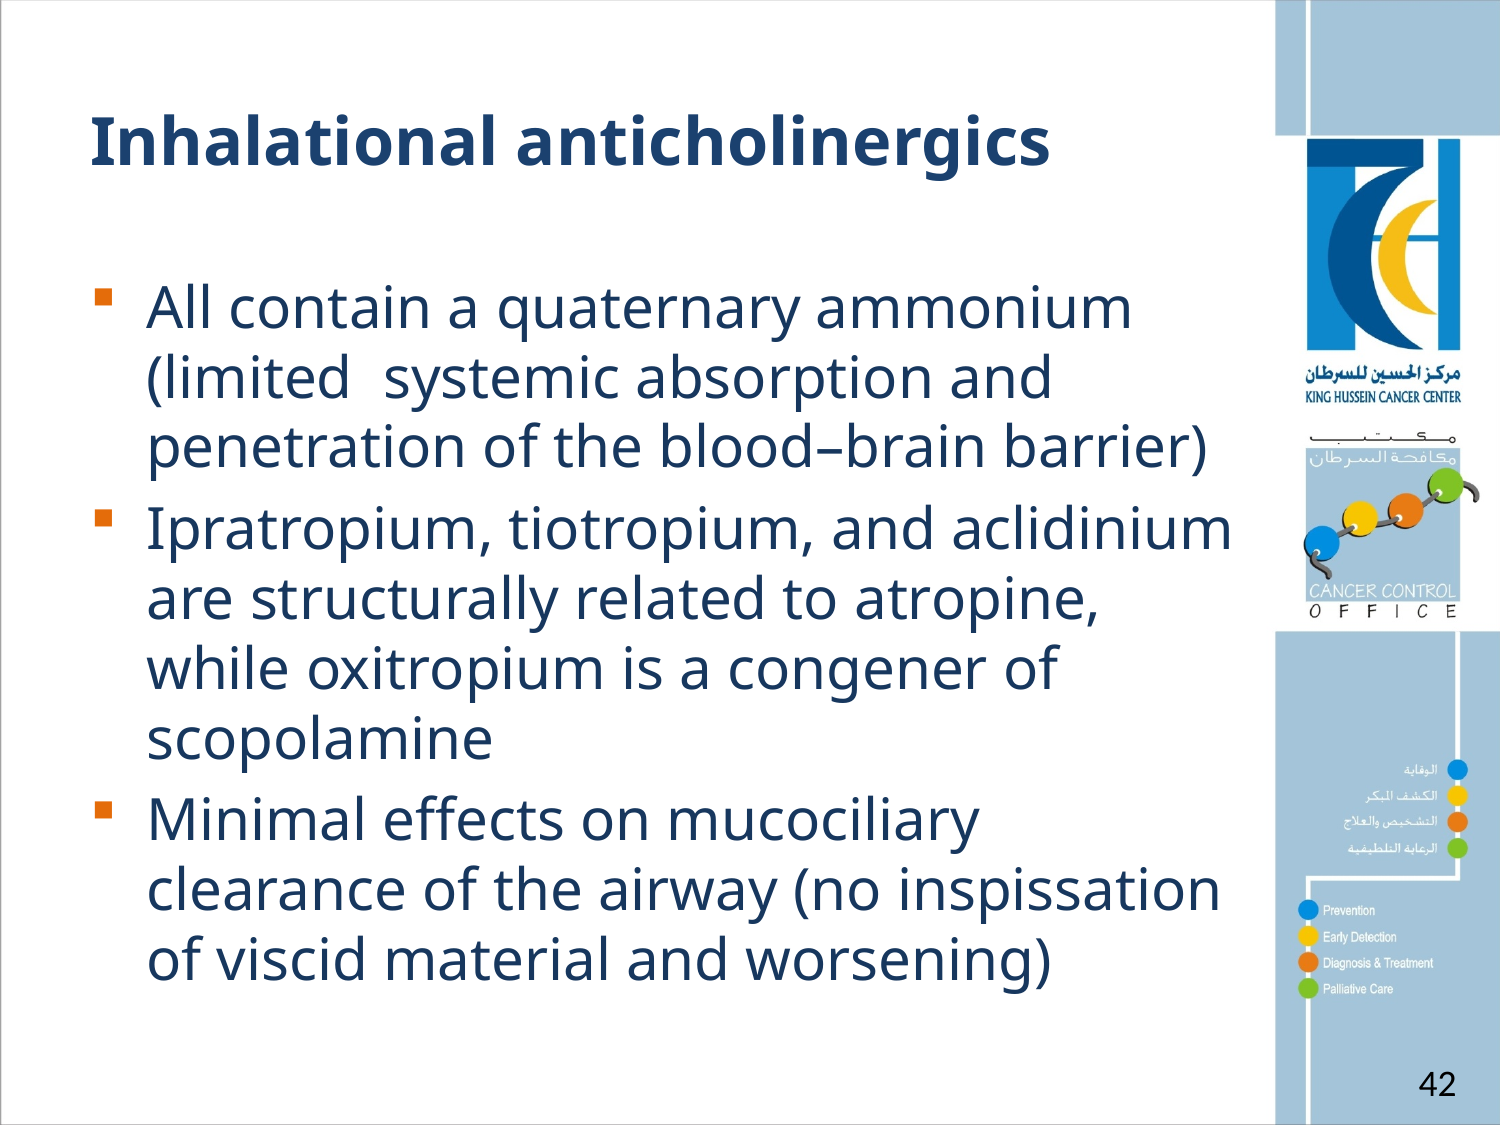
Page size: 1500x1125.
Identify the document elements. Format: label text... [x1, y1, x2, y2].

list All contain a quaternary ammonium (limited systemic absorption and penetration of the blood–brain barrier) Ipratropium, tiotropium, and aclidinium are structurally related to atropine, while oxitropium is a congener of scopolamine Minimal effects on mucociliary clearance of the airway (no inspissation of viscid material and worsening) [75, 262, 1263, 1005]
picture [0, 0, 1500, 1125]
title Inhalational anticholinergics [75, 45, 1263, 233]
